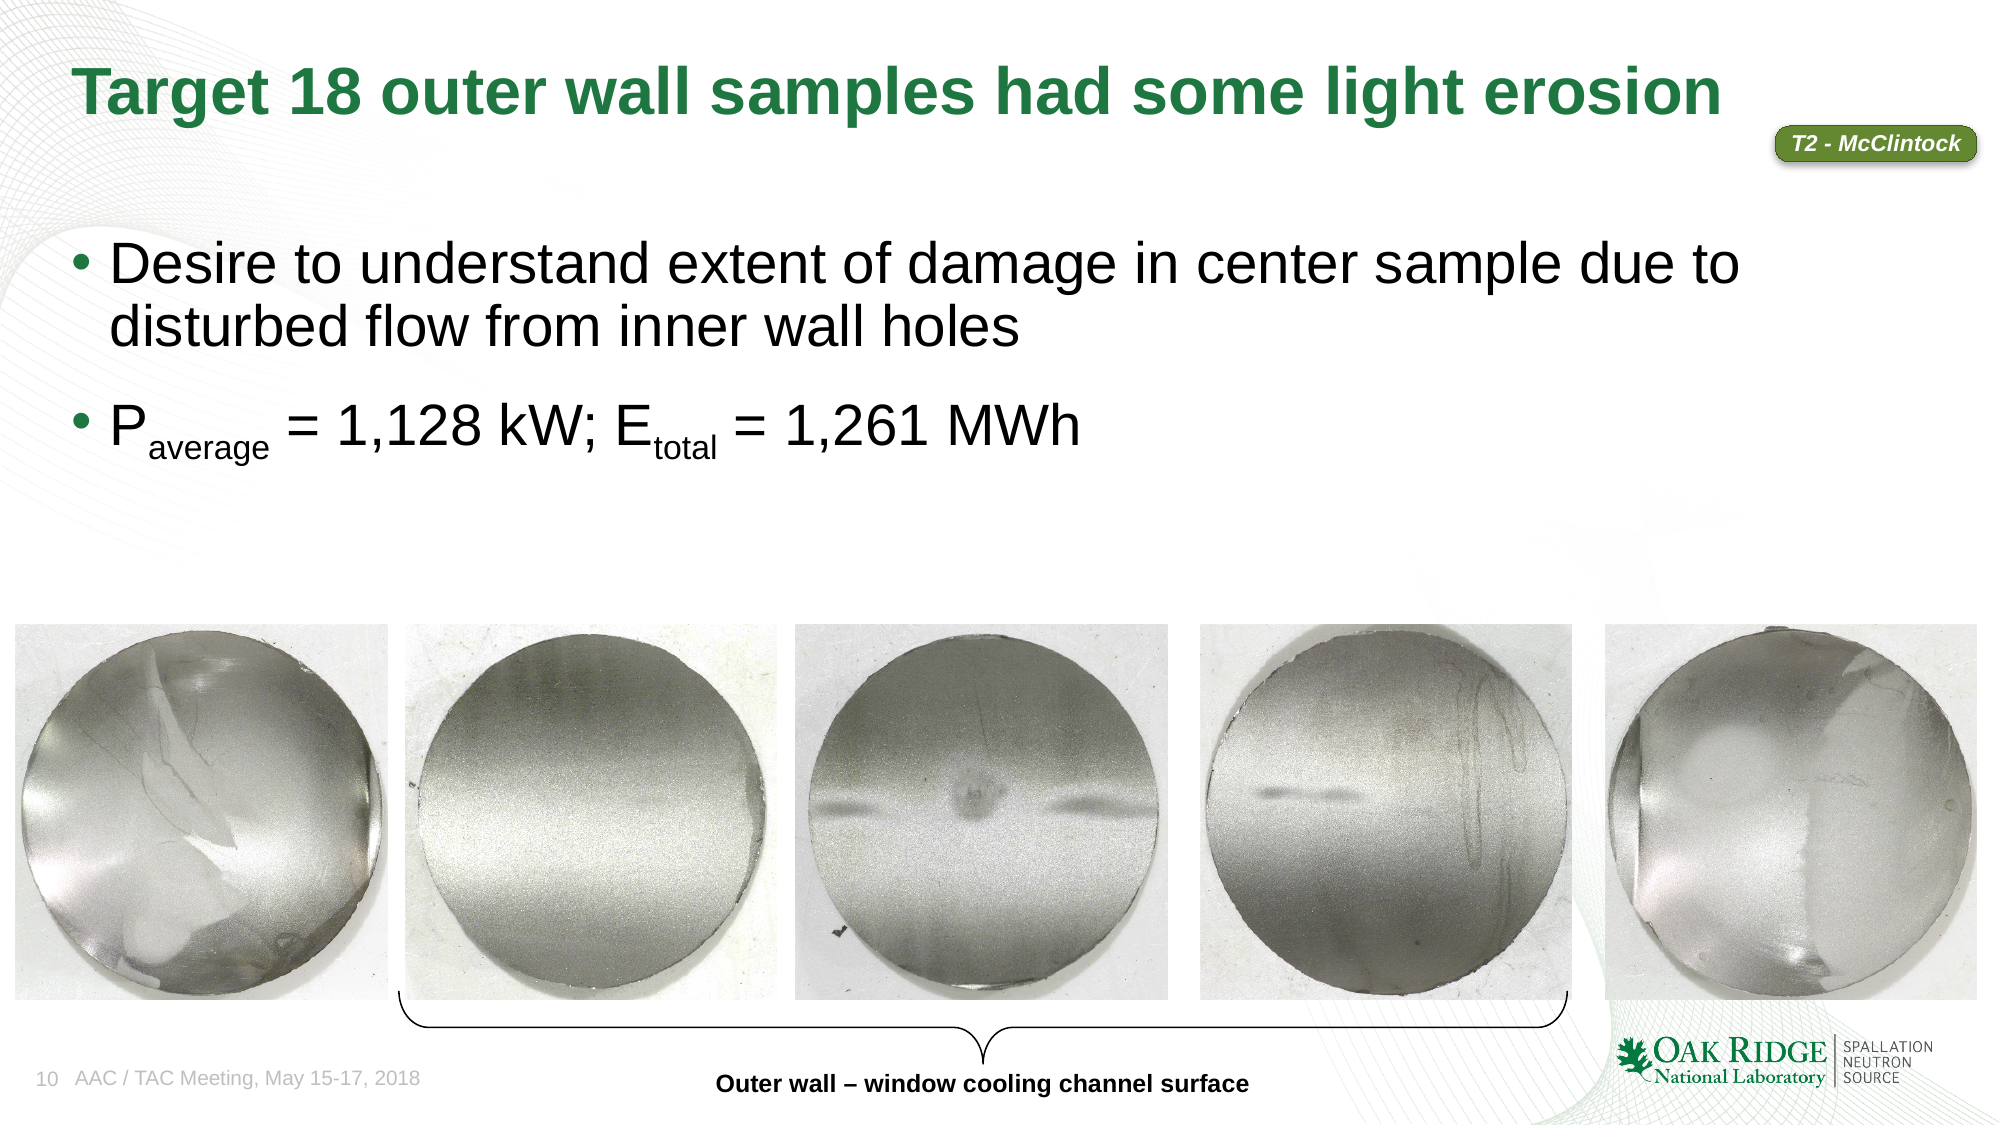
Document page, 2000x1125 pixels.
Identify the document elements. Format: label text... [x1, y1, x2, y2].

picture [14, 623, 388, 1000]
text_box T2 - McClintock [1775, 125, 1977, 162]
text_box Desire to understand extent of damage in center sample due to disturbed flow from inner wall holes Paverage = 1,128 kW; Etotal = 1,261 MWh [56, 225, 1923, 608]
picture [404, 0, 2000, 1125]
text_box Outer wall – window cooling channel surface [656, 1063, 1310, 1105]
text_box [398, 990, 1566, 1065]
title Target 18 outer wall samples had some light erosion [56, 52, 1944, 133]
